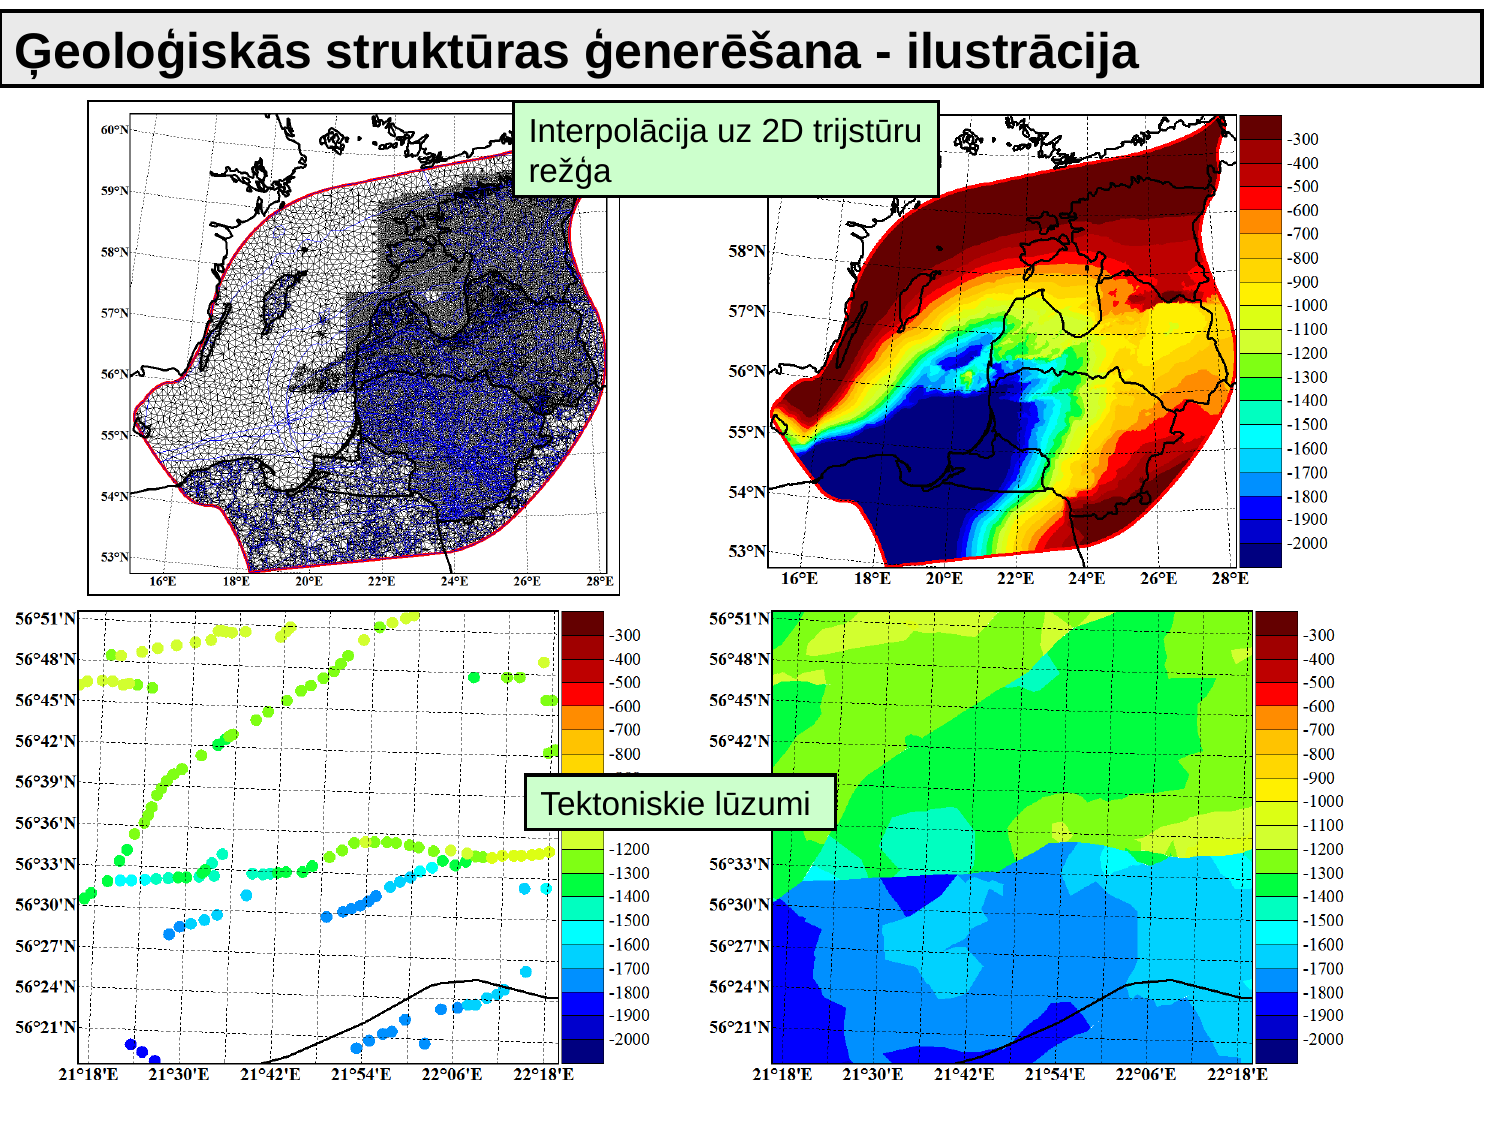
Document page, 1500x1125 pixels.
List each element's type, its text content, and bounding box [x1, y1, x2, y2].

text_box Ģeoloģiskās struktūras ģenerēšana - ilustrācija [0, 11, 1483, 87]
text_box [88, 101, 1339, 595]
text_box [0, 597, 1358, 1100]
